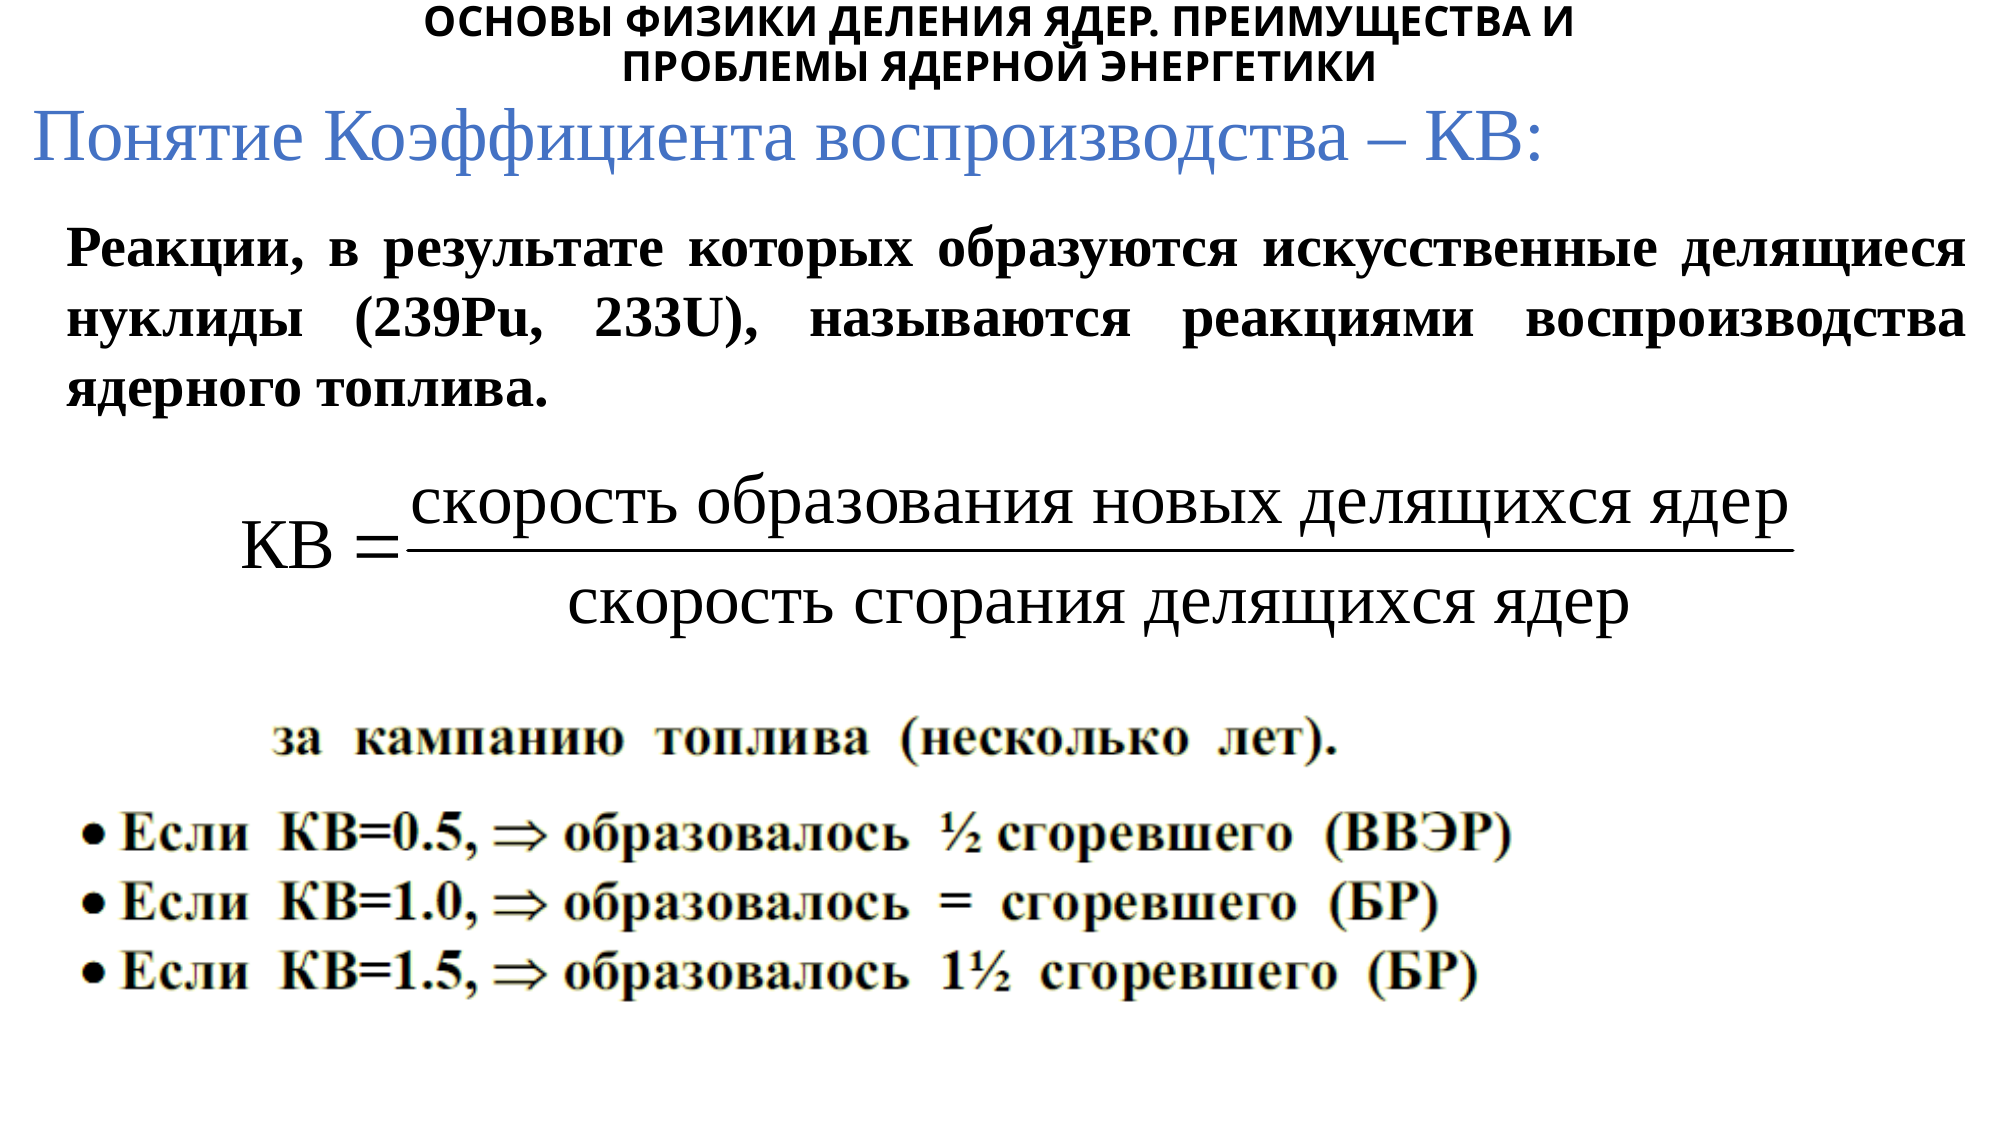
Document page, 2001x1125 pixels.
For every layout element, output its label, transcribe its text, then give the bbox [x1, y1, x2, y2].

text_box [228, 455, 1806, 652]
list [45, 228, 1949, 1014]
text_box Реакции, в результате которых образуются искусственные делящиеся нуклиды (239Pu, 233U), называются реакциями воспроизводства ядерного топлива. [51, 201, 1983, 426]
text_box ОСНОВЫ ФИЗИКИ ДЕЛЕНИЯ ЯДЕР. ПРЕИМУЩЕСТВА И ПРОБЛЕМЫ ЯДЕРНОЙ ЭНЕРГЕТИКИ [0, 11, 2000, 81]
picture [67, 702, 1528, 1014]
title Понятие Коэффициента воспроизводства – КВ: [17, 81, 1863, 213]
